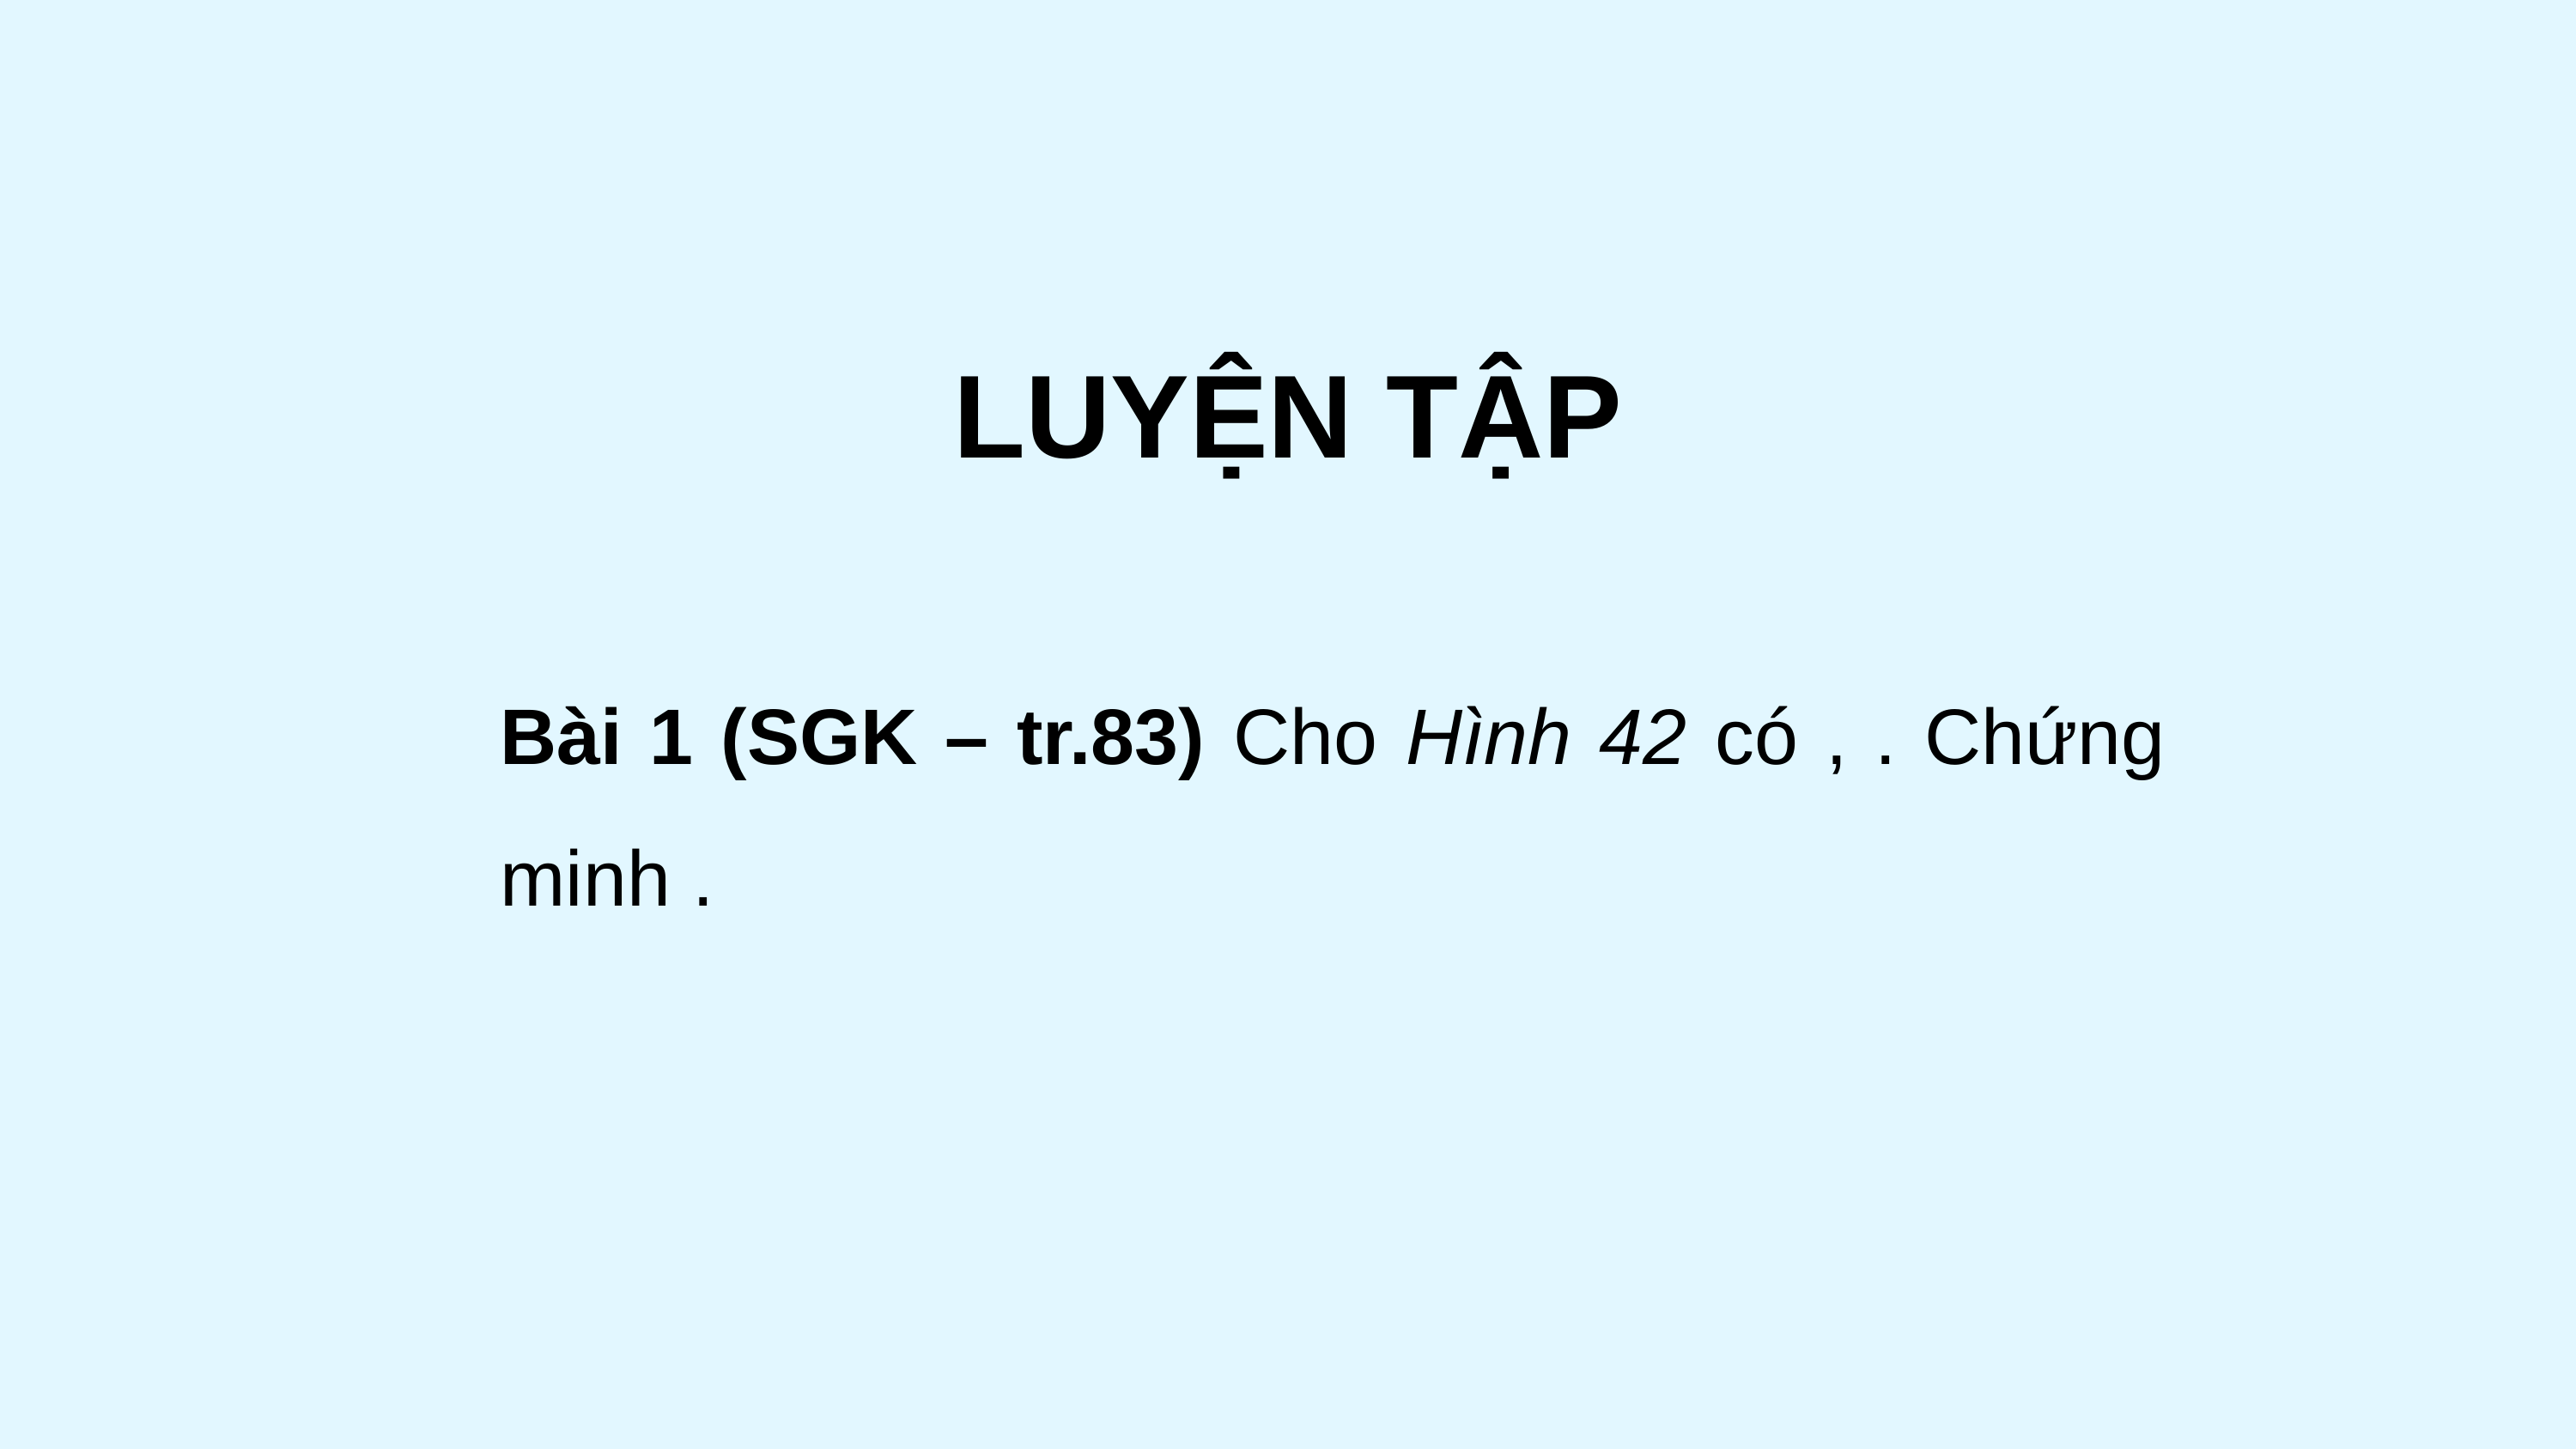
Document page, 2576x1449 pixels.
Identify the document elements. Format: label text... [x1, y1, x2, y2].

text_box LUYỆN TẬP [910, 333, 1665, 488]
